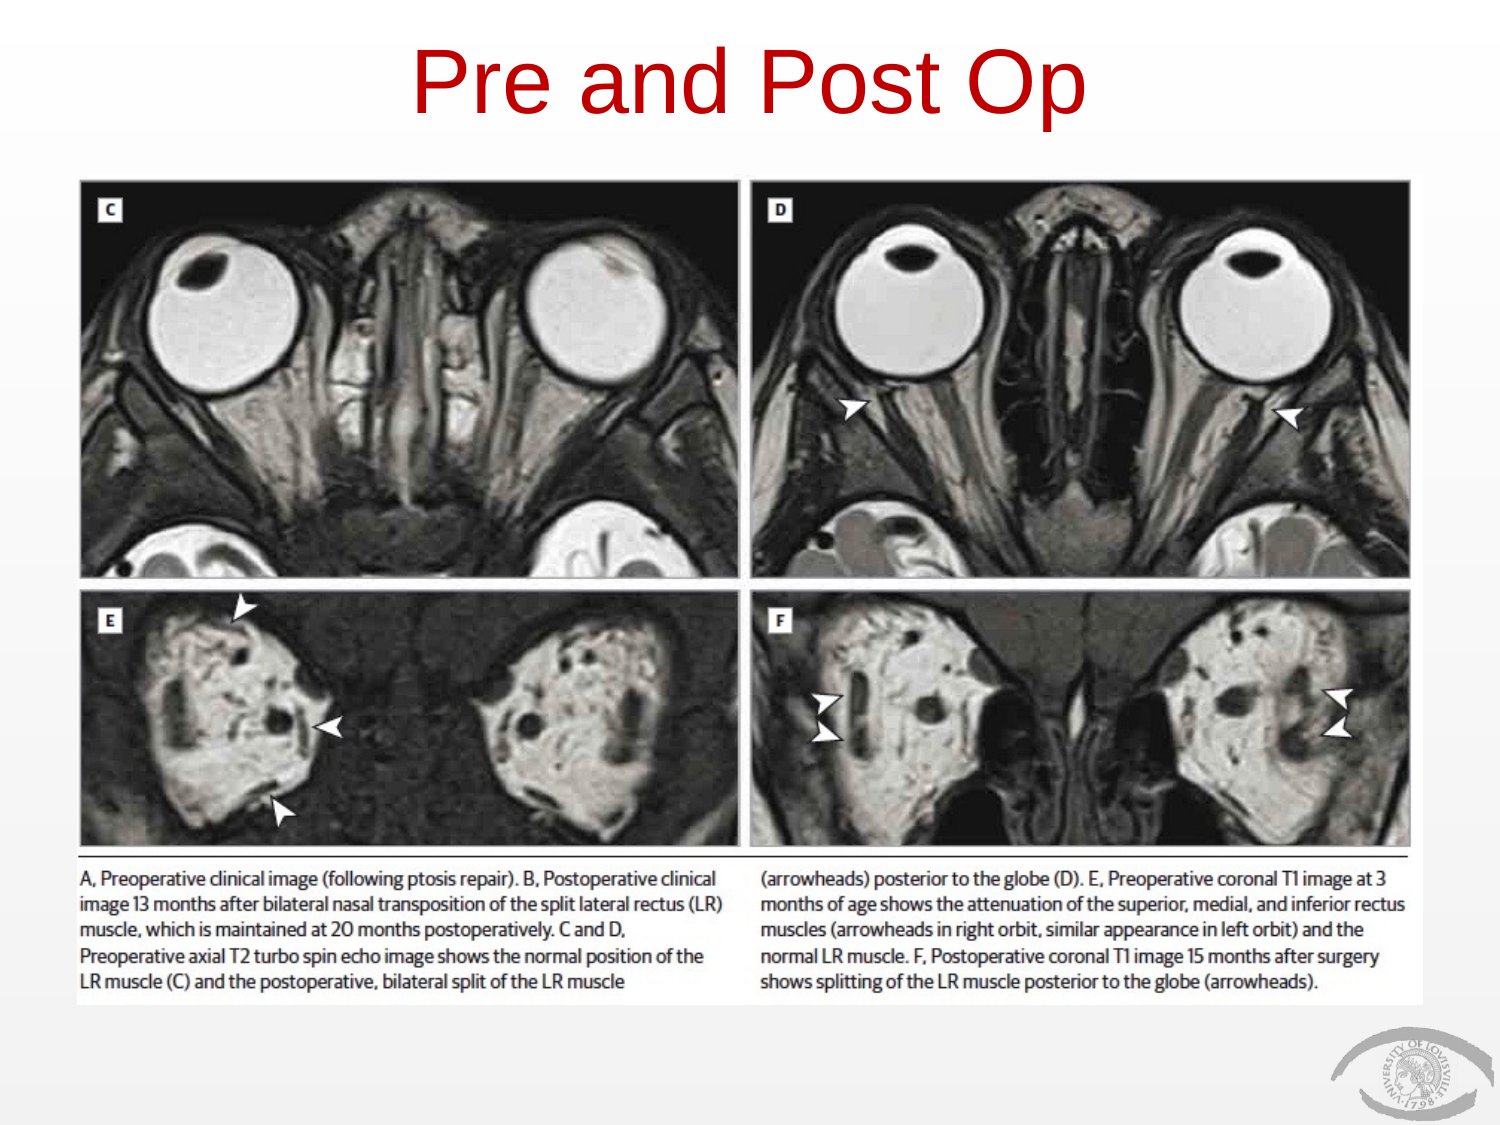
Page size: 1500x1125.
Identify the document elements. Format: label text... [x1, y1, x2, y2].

picture [1329, 1025, 1496, 1123]
title Pre and Post Op [75, 0, 1425, 171]
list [74, 174, 1426, 1006]
